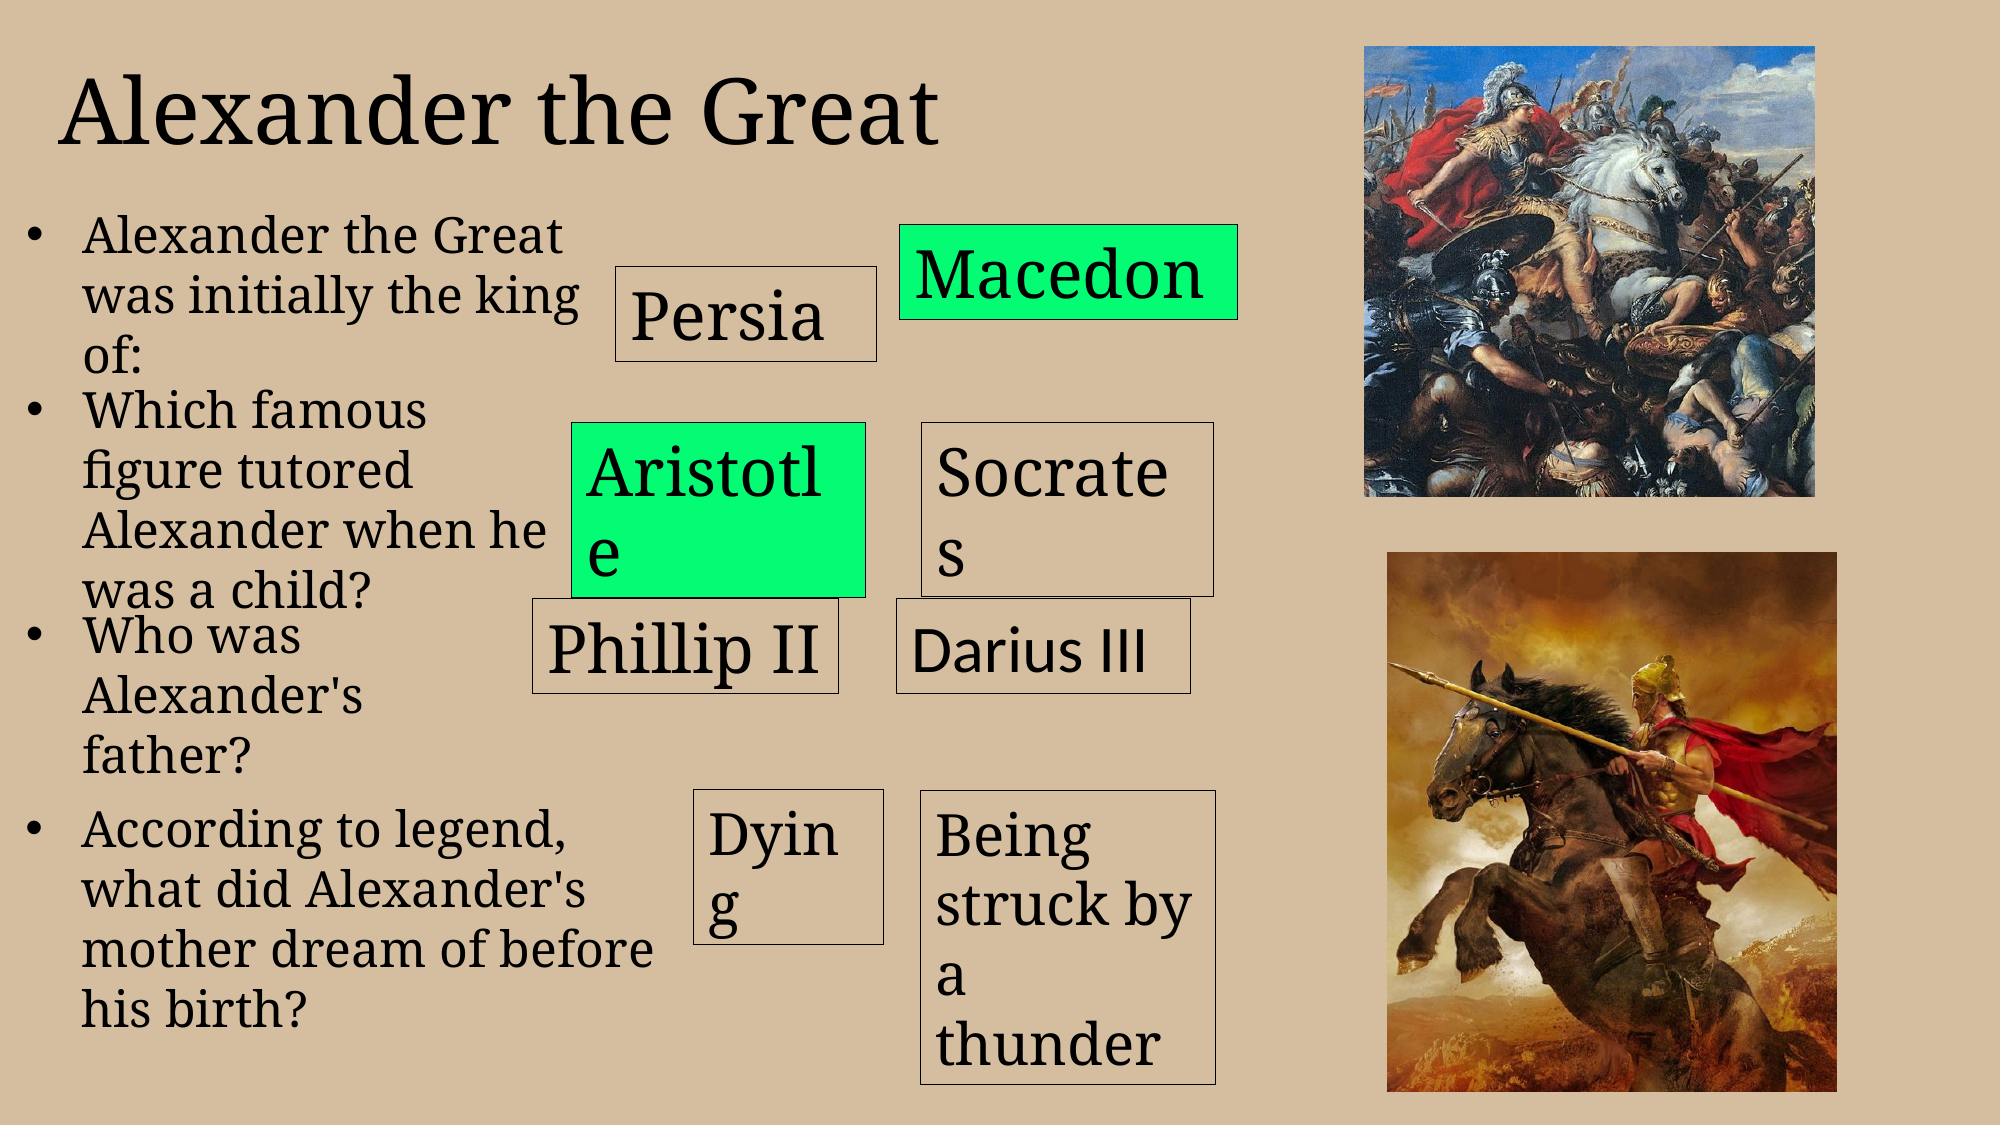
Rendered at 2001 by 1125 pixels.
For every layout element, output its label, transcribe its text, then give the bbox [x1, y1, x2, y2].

text_box Socrates [921, 422, 1214, 597]
text_box Persia [615, 266, 877, 362]
text_box Darius III [896, 598, 1191, 694]
text_box Macedon [899, 224, 1238, 320]
text_box Who was Alexander's father? [10, 596, 532, 789]
text_box According to legend, what did Alexander's mother dream of before his birth? [10, 789, 709, 1045]
text_box Which famous figure tutored Alexander when he was a child? [10, 370, 597, 598]
text_box Alexander the Great was initially the king of: [10, 195, 639, 422]
title Alexander the Great [43, 6, 1769, 224]
picture [1386, 552, 1837, 1092]
text_box Being struck by a thunder [920, 790, 1216, 1085]
picture [1364, 46, 1815, 497]
text_box Aristotle [571, 422, 866, 598]
text_box Dying [693, 789, 884, 945]
text_box Phillip II [532, 598, 839, 694]
